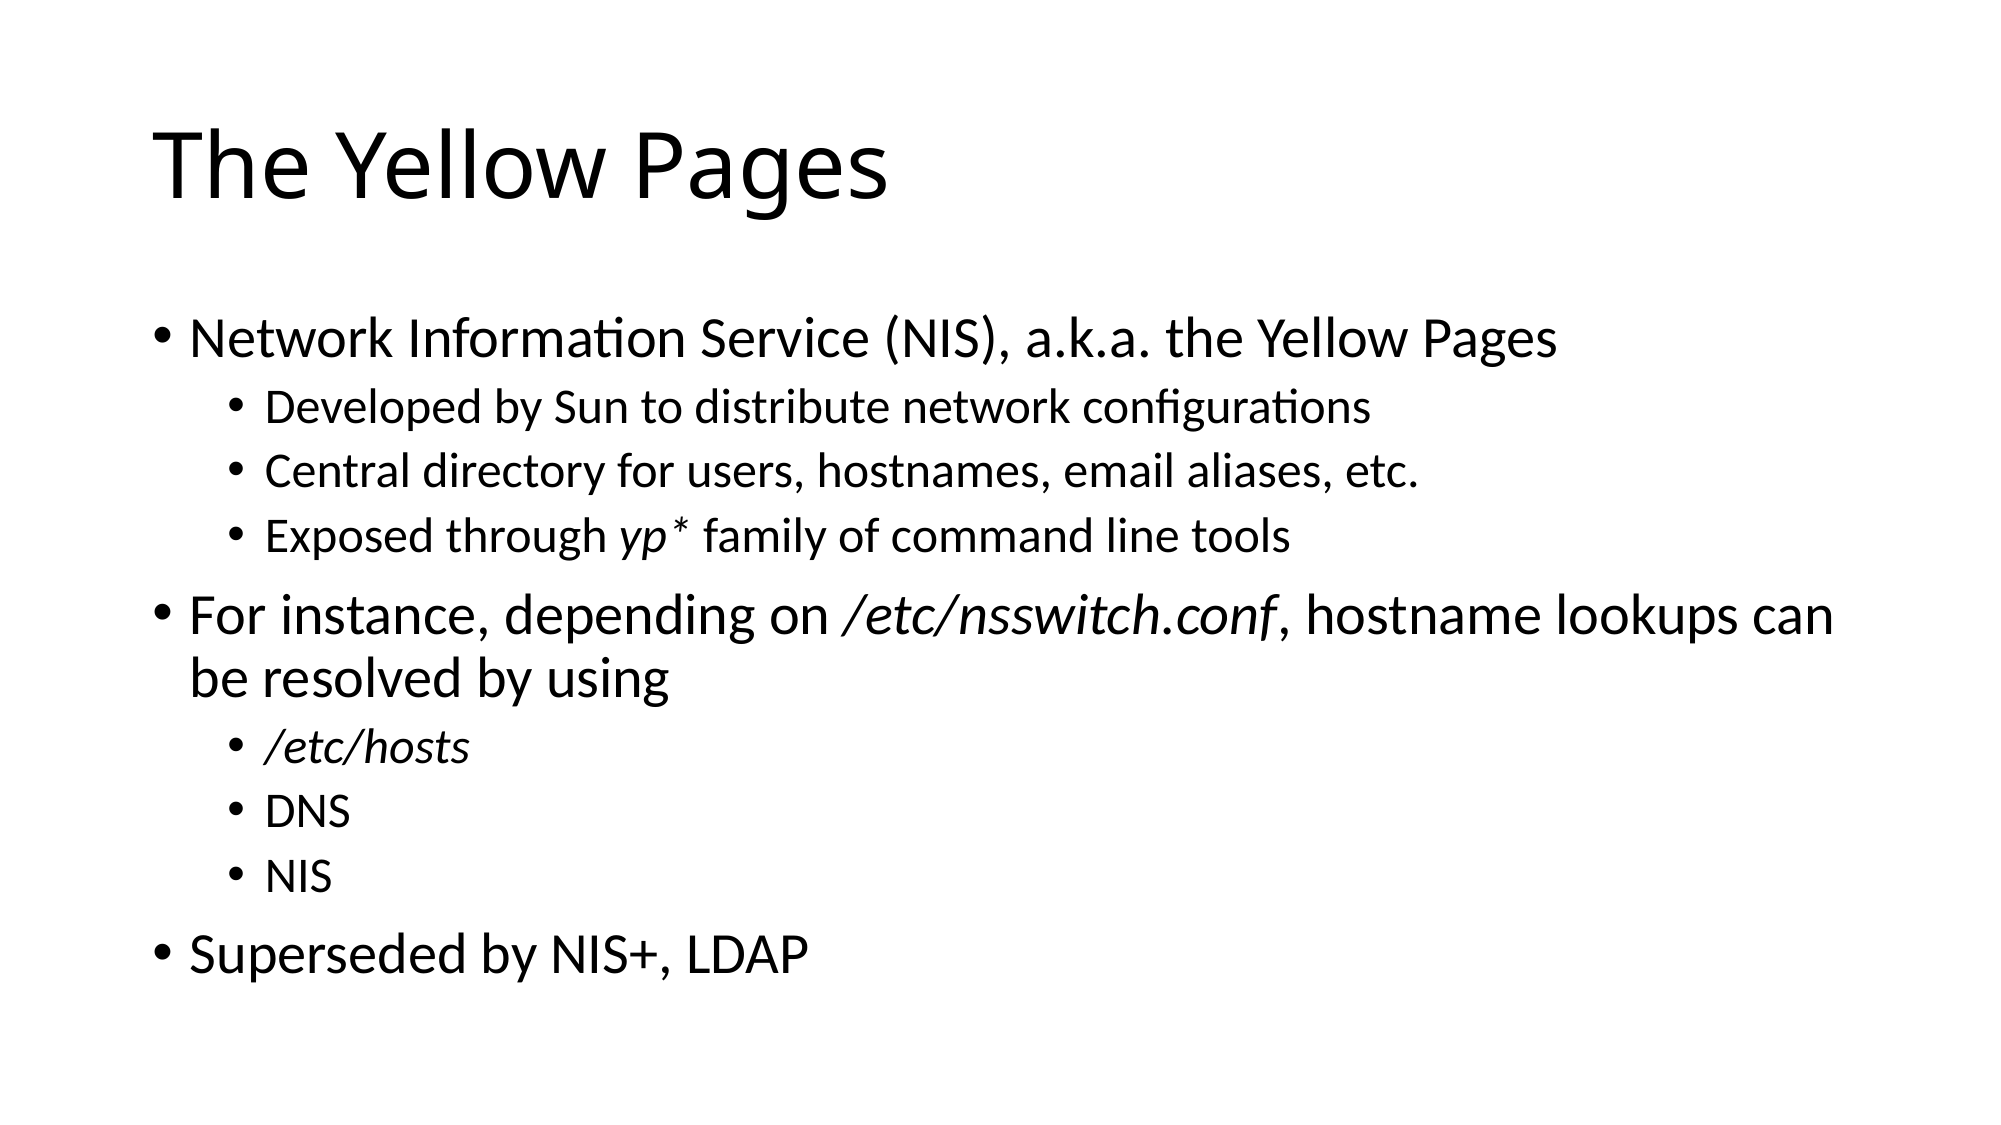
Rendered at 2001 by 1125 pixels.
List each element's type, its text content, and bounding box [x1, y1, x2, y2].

list Network Information Service (NIS), a.k.a. the Yellow Pages Developed by Sun to distribute network configurations Central directory for users, hostnames, email aliases, etc. Exposed through yp* family of command line tools For instance, depending on /etc/nsswitch.conf, hostname lookups can be resolved by using /etc/hosts DNS NIS Superseded by NIS+, LDAP [137, 299, 1863, 1014]
title The Yellow Pages [137, 59, 1863, 278]
